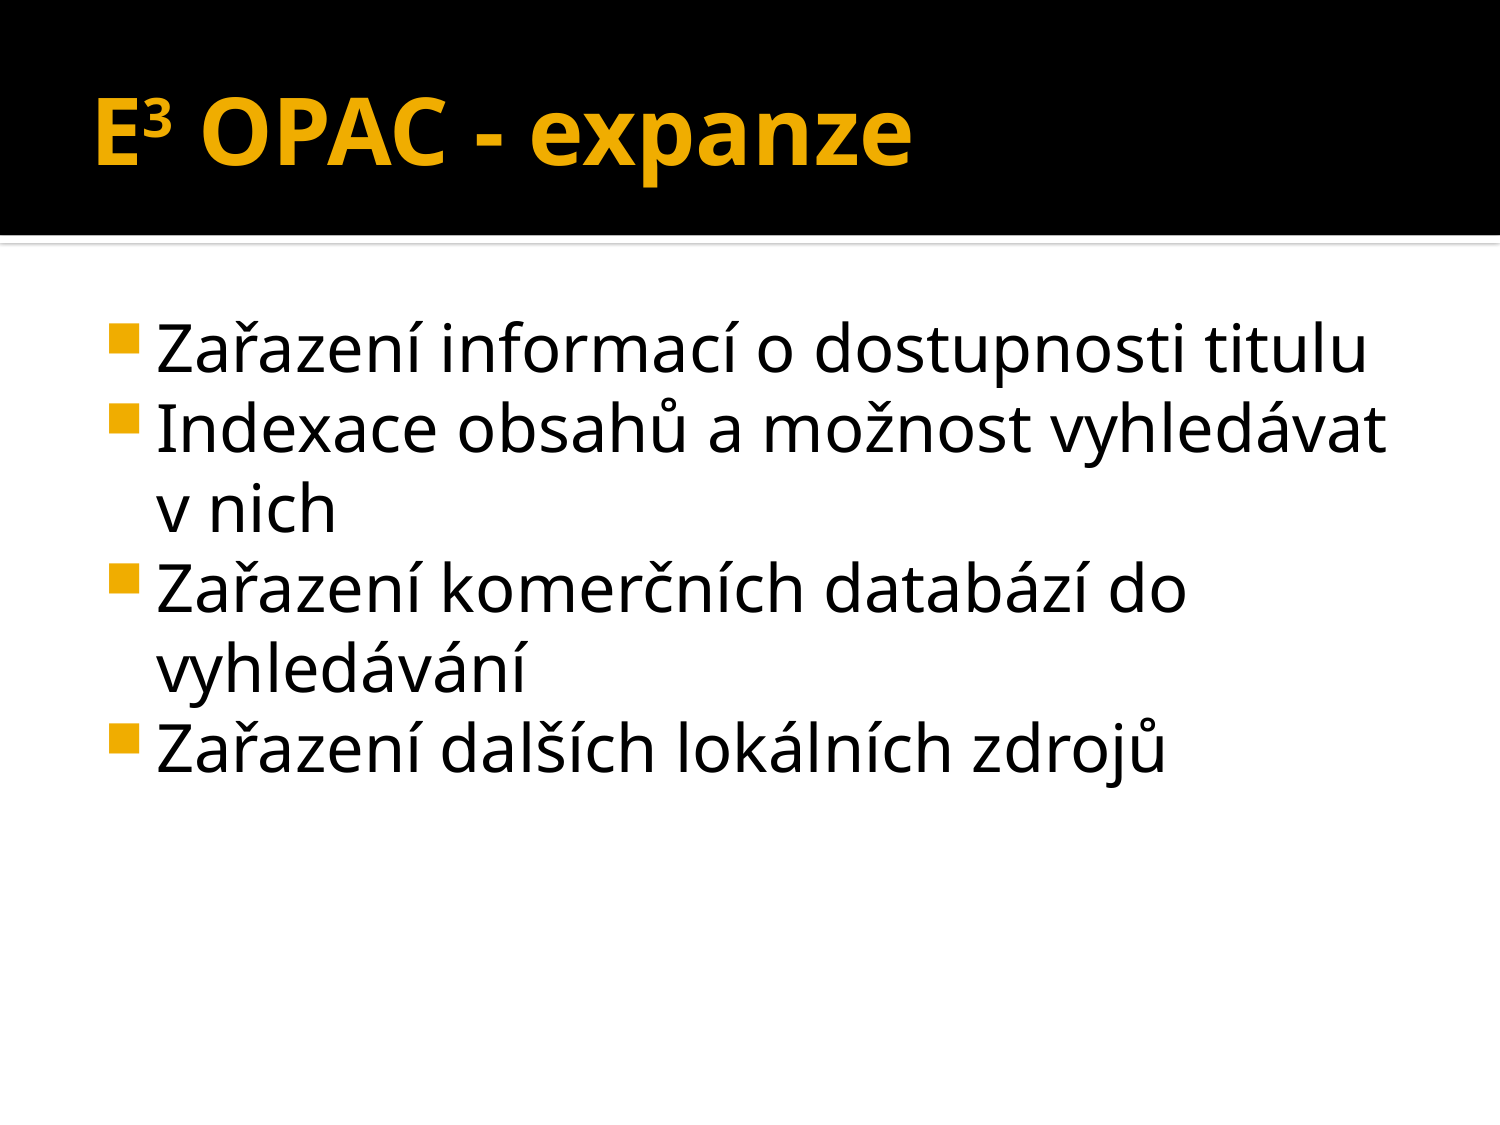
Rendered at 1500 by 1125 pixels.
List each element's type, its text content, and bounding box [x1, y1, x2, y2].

title E3 OPAC - expanze [75, 25, 1425, 231]
list Zařazení informací o dostupnosti titulu Indexace obsahů a možnost vyhledávat v nich Zařazení komerčních databází do vyhledávání Zařazení dalších lokálních zdrojů [75, 291, 1425, 1050]
